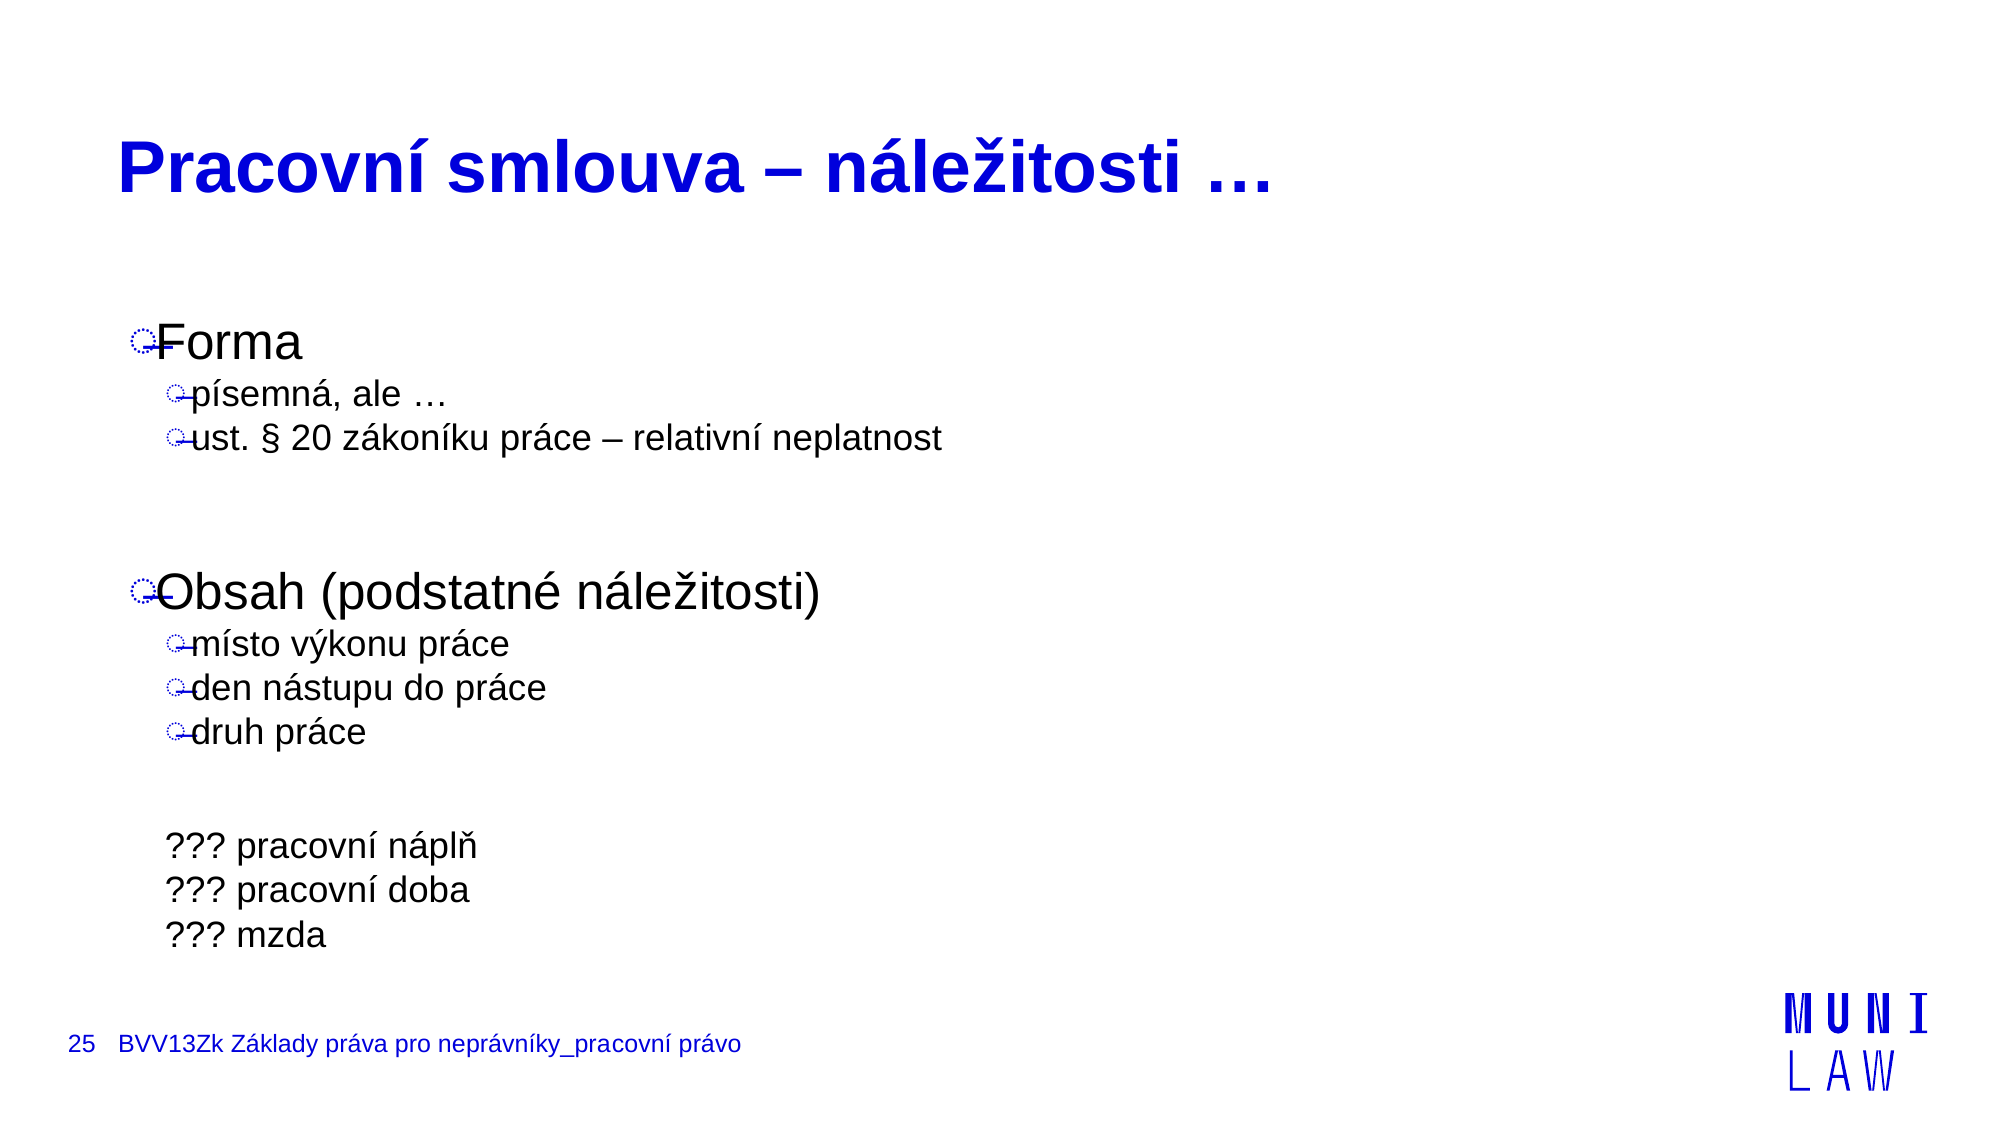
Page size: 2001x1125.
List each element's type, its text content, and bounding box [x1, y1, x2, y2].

footer BVV13Zk Základy práva pro neprávníky_pracovní právo [118, 1021, 1418, 1063]
slide_number 25 [67, 1021, 110, 1063]
title Pracovní smlouva – náležitosti … [117, 133, 1882, 208]
list Forma písemná, ale … ust. § 20 zákoníku práce – relativní neplatnost Obsah (podstatné náležitosti) místo výkonu práce den nástupu do práce druh práce ??? pracovní náplň ??? pracovní doba ??? mzda [118, 277, 1883, 957]
